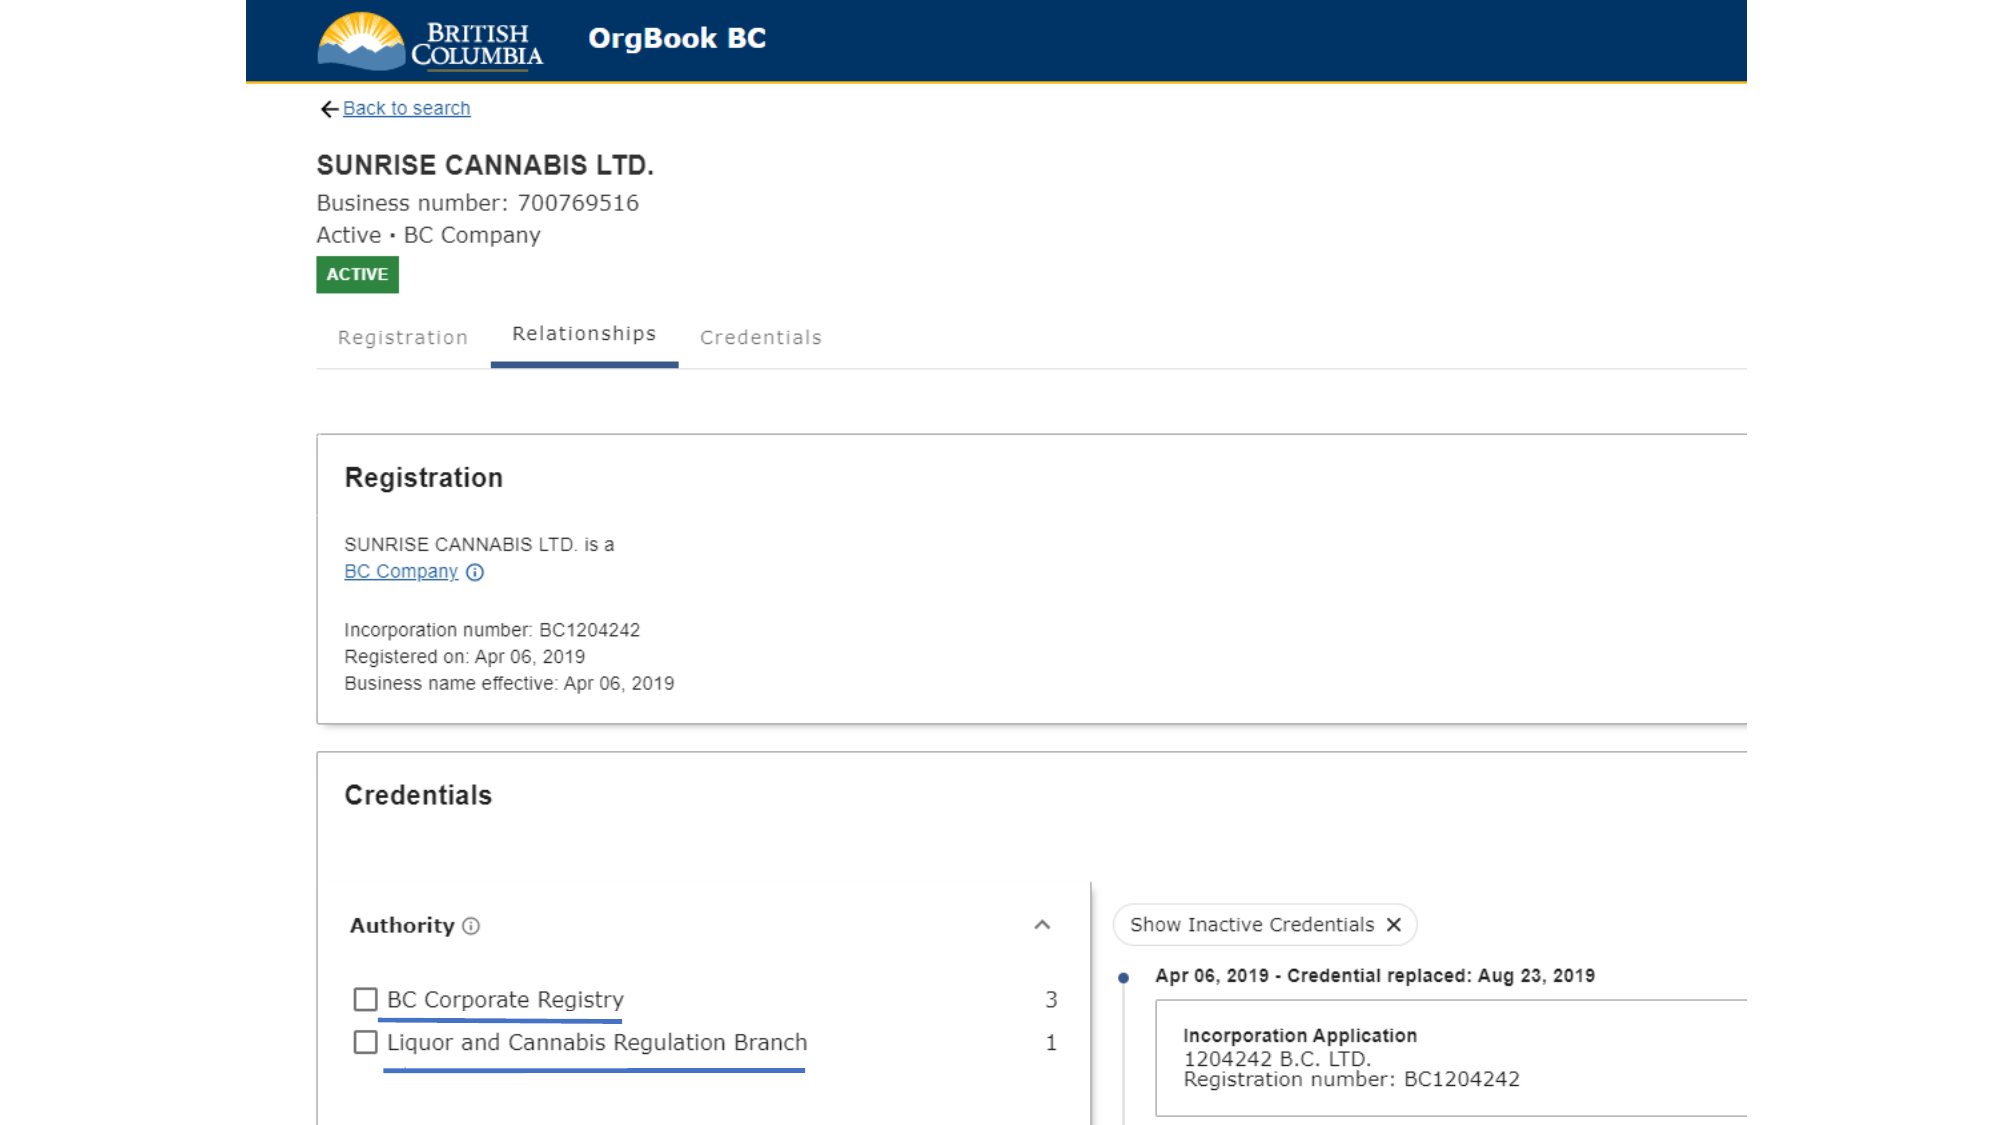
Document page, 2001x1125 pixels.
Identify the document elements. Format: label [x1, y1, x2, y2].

picture [246, 0, 1747, 1125]
